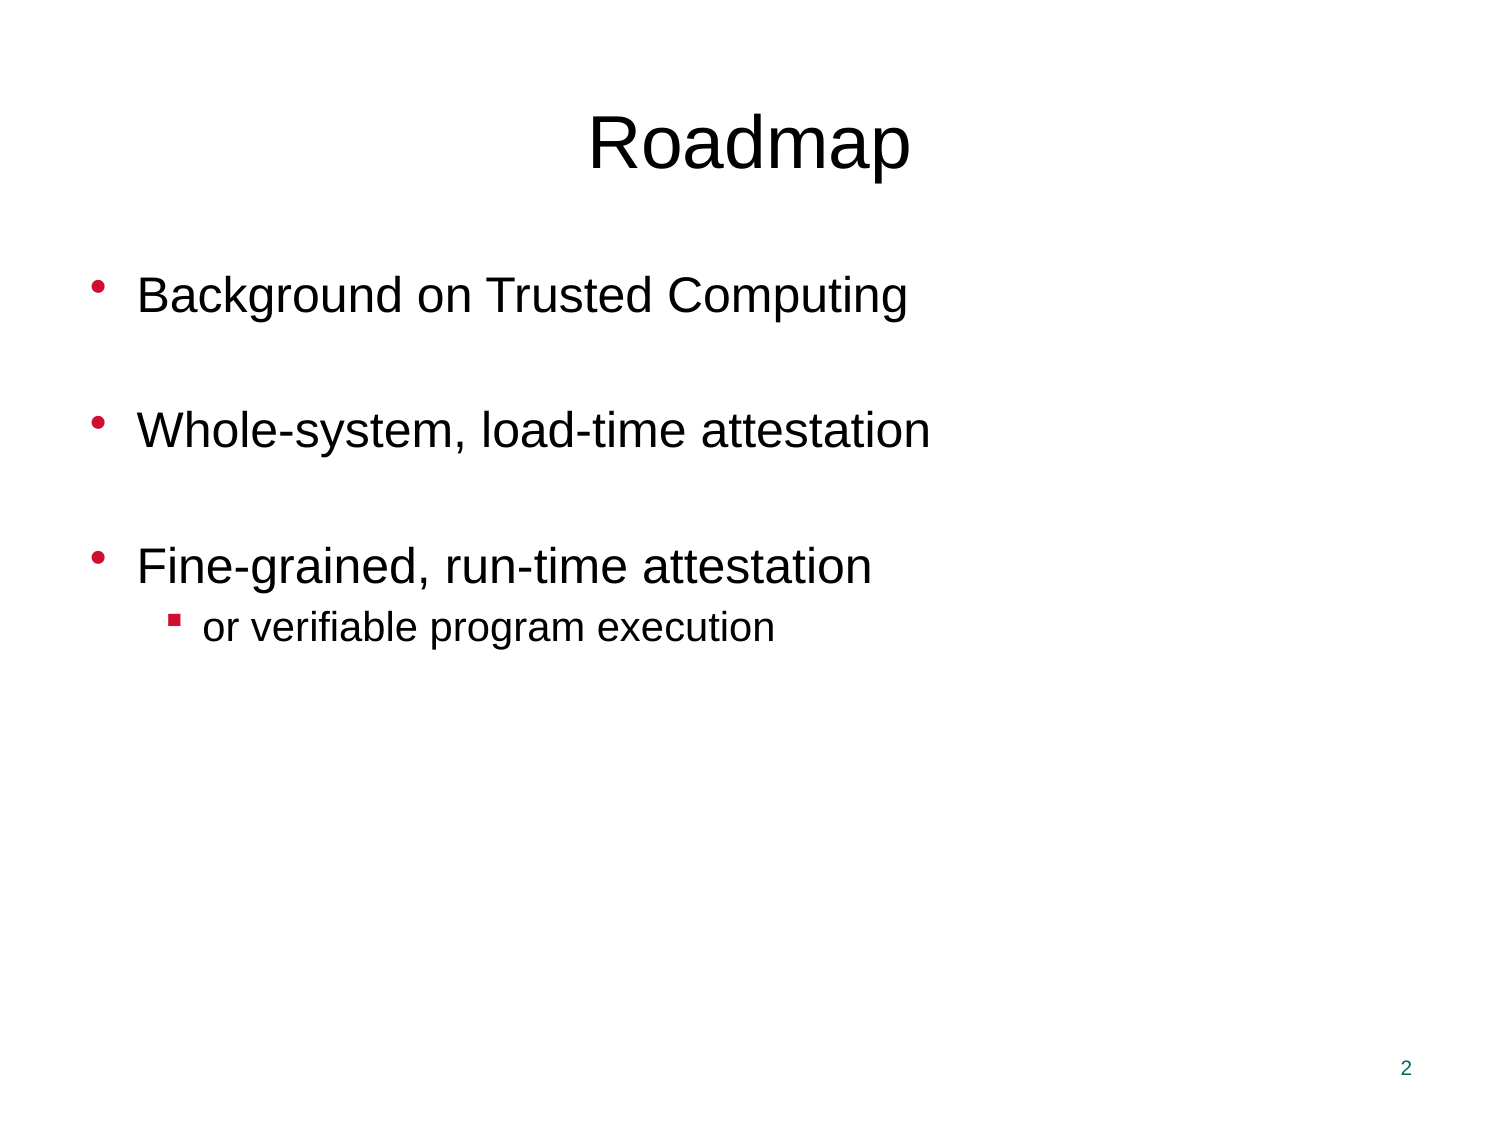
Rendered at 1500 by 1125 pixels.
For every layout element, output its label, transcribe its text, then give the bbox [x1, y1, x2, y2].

title Roadmap [75, 45, 1425, 233]
list Background on Trusted Computing Whole-system, load-time attestation Fine-grained, run-time attestation or verifiable program execution [75, 262, 1425, 1005]
